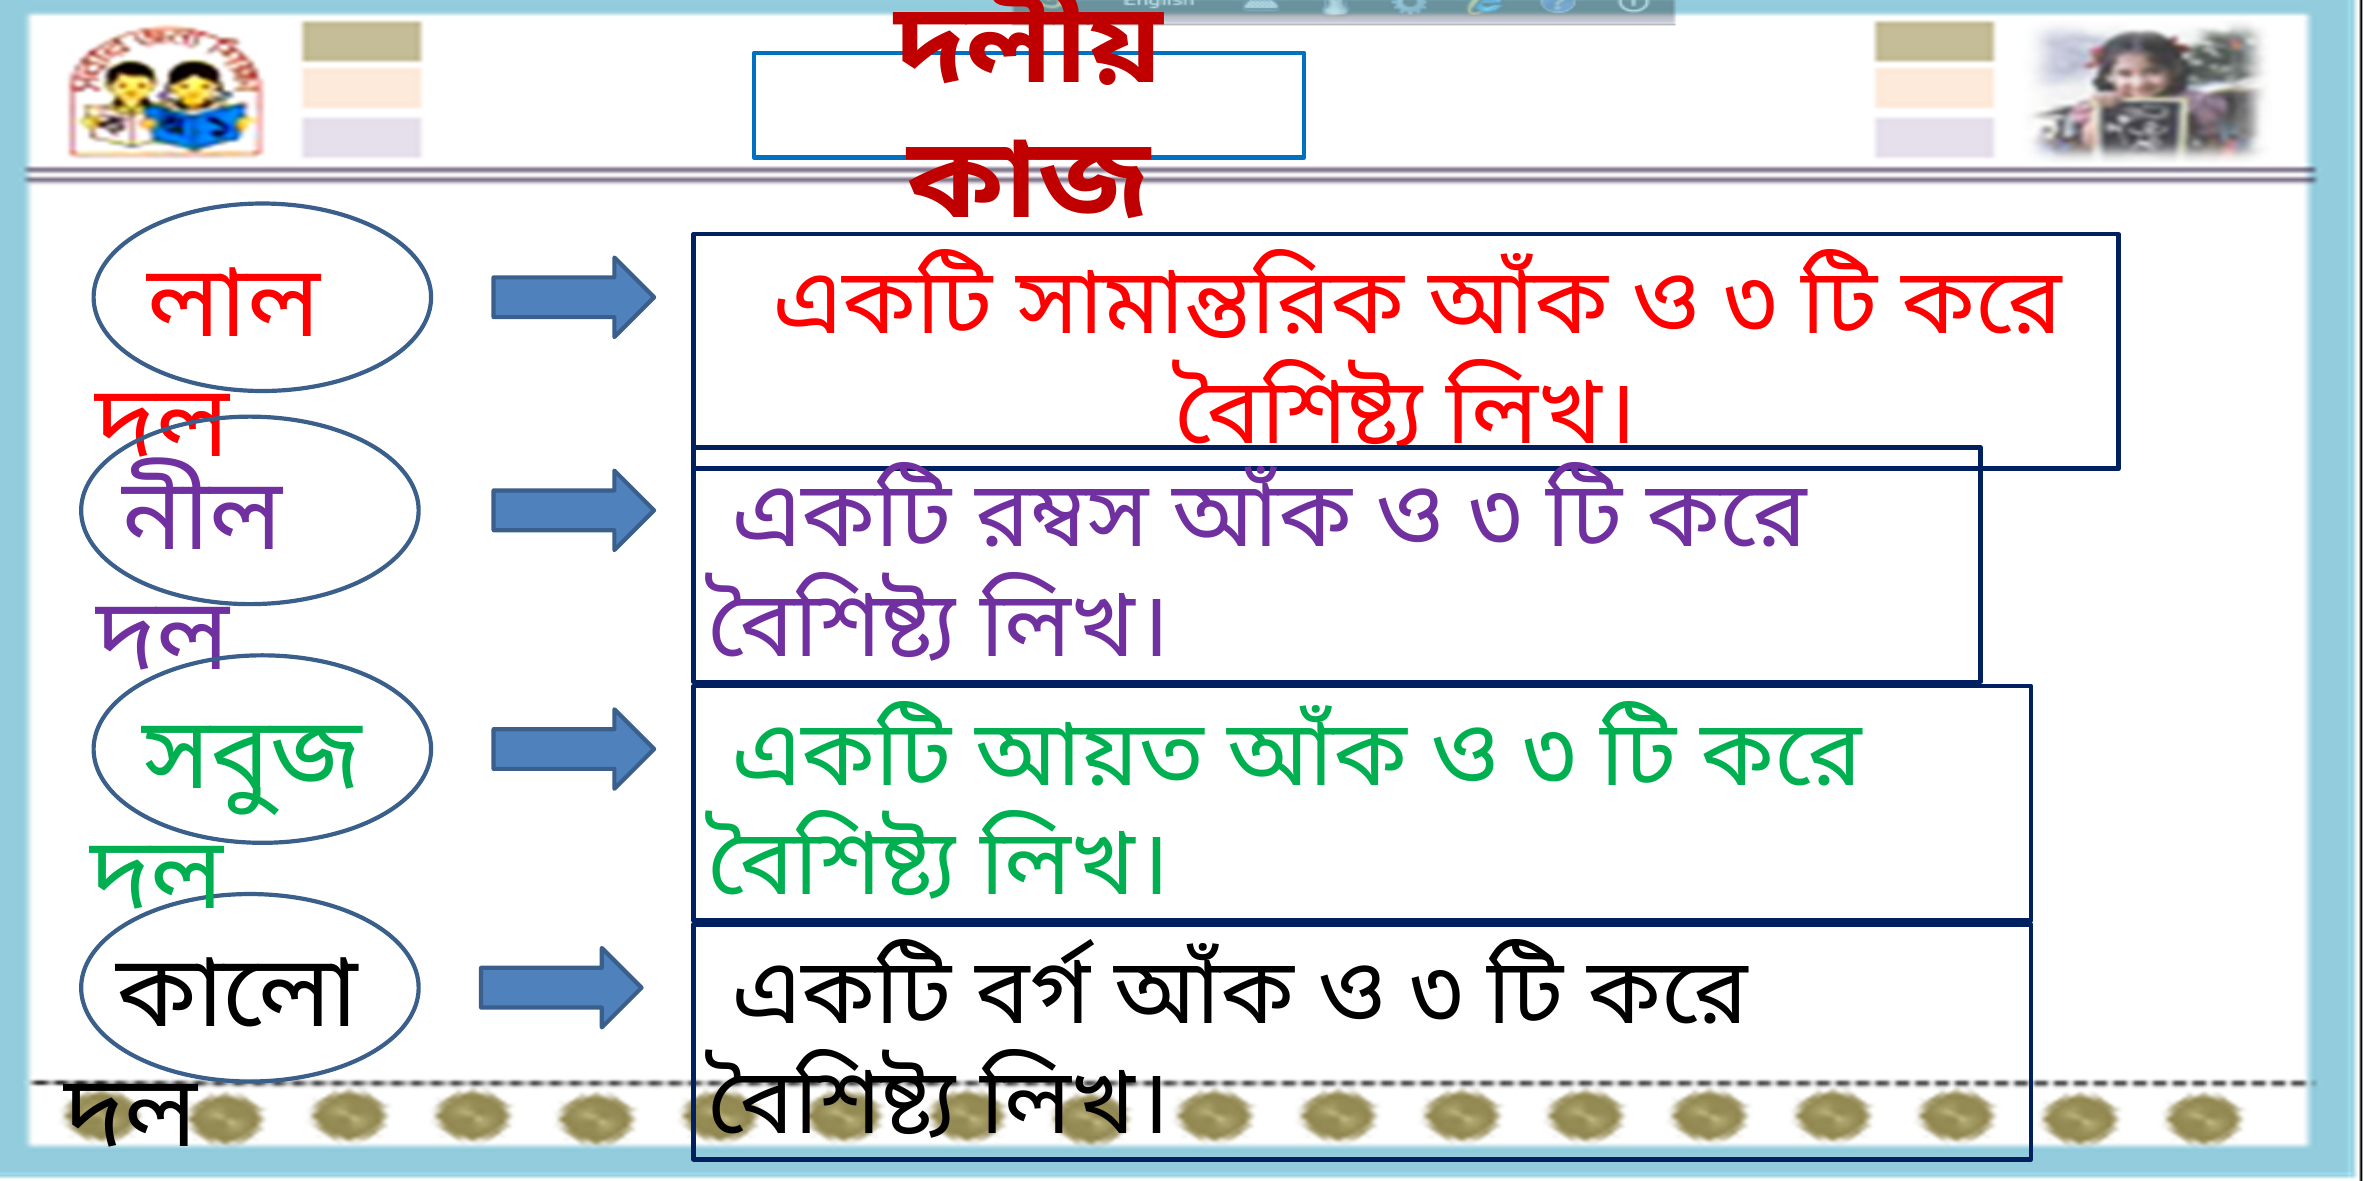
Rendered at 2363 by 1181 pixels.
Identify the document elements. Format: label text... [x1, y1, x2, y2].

picture [0, 0, 2363, 1181]
text_box [142, 201, 383, 229]
text_box একটি আয়ত আঁক ও ৩ টি করে বৈশিষ্ট্য লিখ। [693, 685, 2031, 921]
text_box একটি রম্বস আঁক ও ৩ টি করে বৈশিষ্ট্য লিখ। [693, 447, 1981, 682]
text_box লাল দল [81, 229, 482, 484]
text_box [130, 414, 370, 442]
text_box একটি বর্গ আঁক ও ৩ টি করে বৈশিষ্ট্য লিখ। [693, 924, 2031, 1160]
text_box নীল দল [81, 442, 404, 680]
text_box [478, 946, 644, 1030]
text_box একটি সামান্তরিক আঁক ও ৩ টি করে বৈশিষ্ট্য লিখ। [693, 234, 2119, 469]
text_box সবুজ দল [75, 680, 476, 936]
title দলীয় কাজ [754, 52, 1305, 158]
text_box কালো দল [49, 919, 450, 1175]
text_box [143, 653, 381, 680]
text_box [491, 468, 657, 553]
text_box [404, 468, 421, 552]
text_box [491, 255, 657, 339]
text_box [491, 707, 657, 791]
